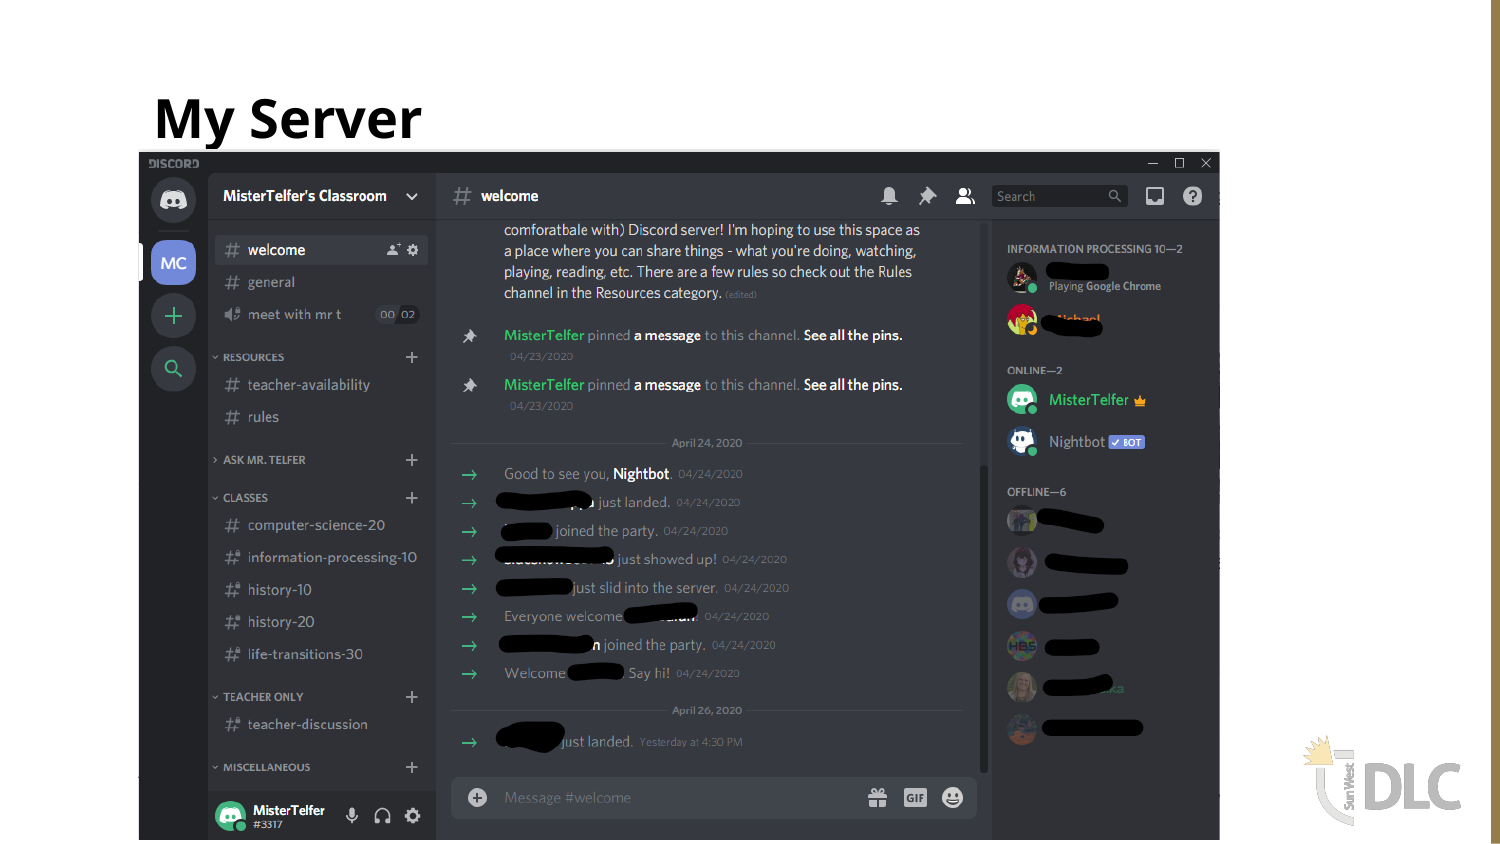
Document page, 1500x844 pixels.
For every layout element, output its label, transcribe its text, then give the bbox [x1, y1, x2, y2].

title My Server [138, 69, 666, 139]
picture [138, 148, 1220, 841]
picture [1303, 735, 1461, 826]
